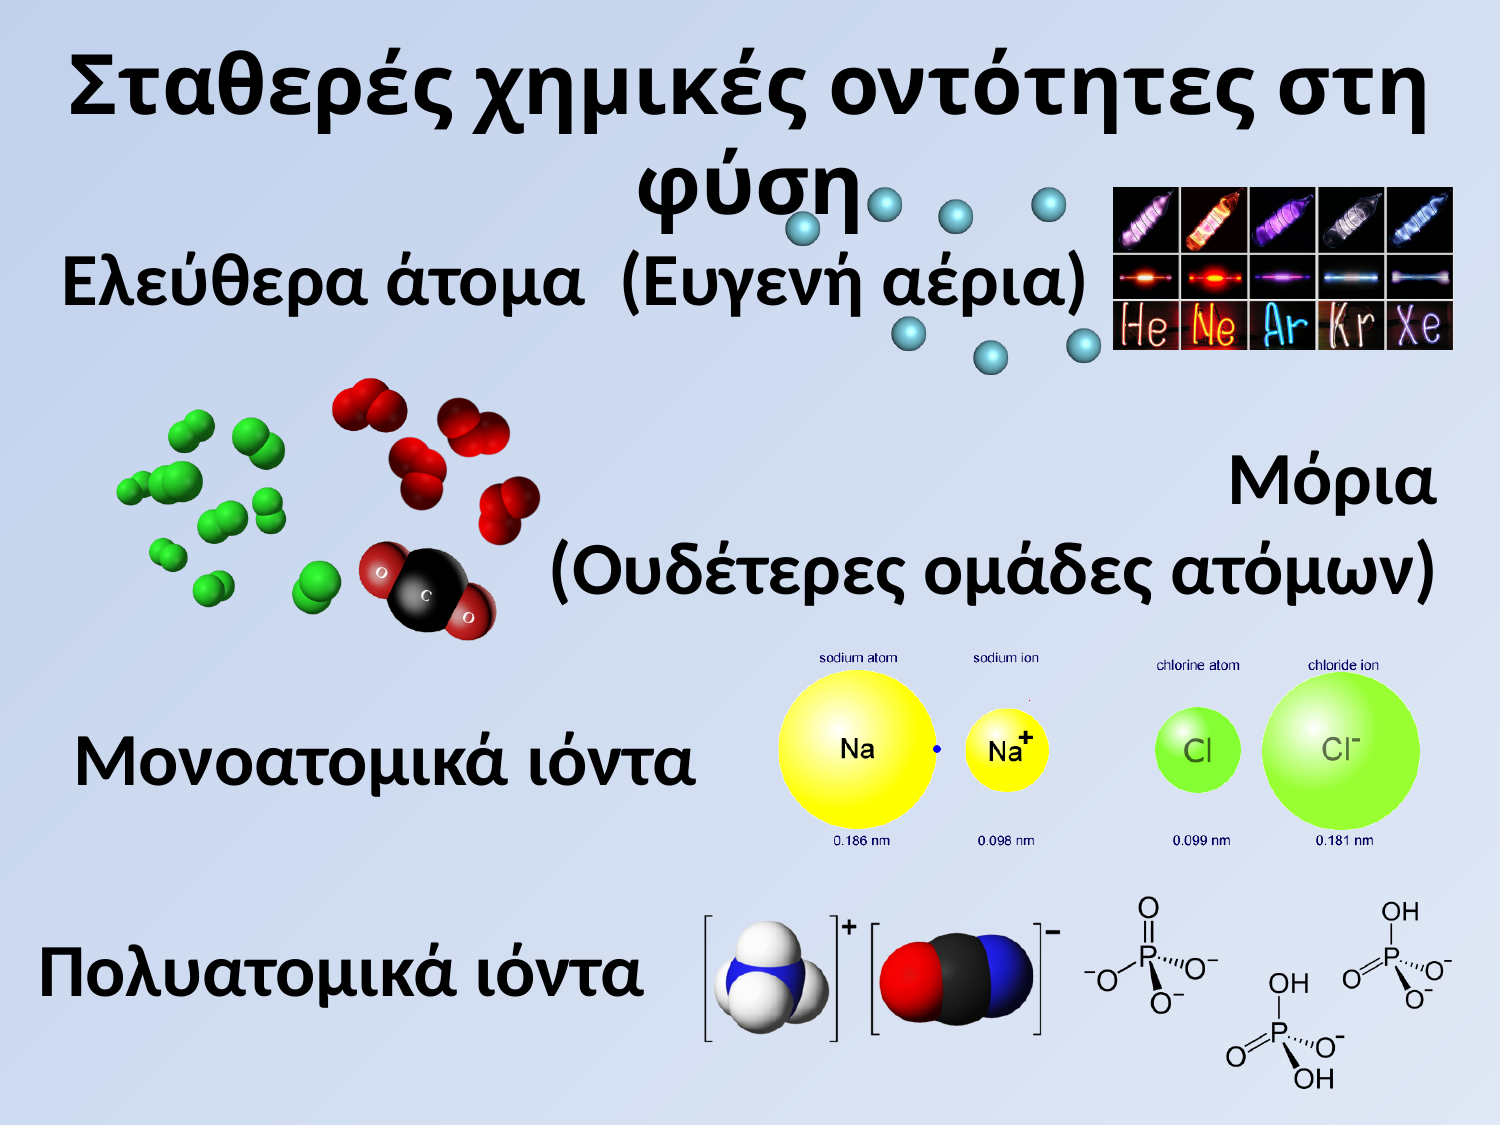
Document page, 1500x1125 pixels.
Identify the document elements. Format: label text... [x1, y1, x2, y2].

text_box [58, 632, 1431, 867]
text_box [23, 890, 1458, 1102]
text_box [46, 163, 1454, 399]
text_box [105, 374, 1454, 643]
text_box Σταθερές χημικές οντότητες στη φύση [0, 23, 1500, 239]
